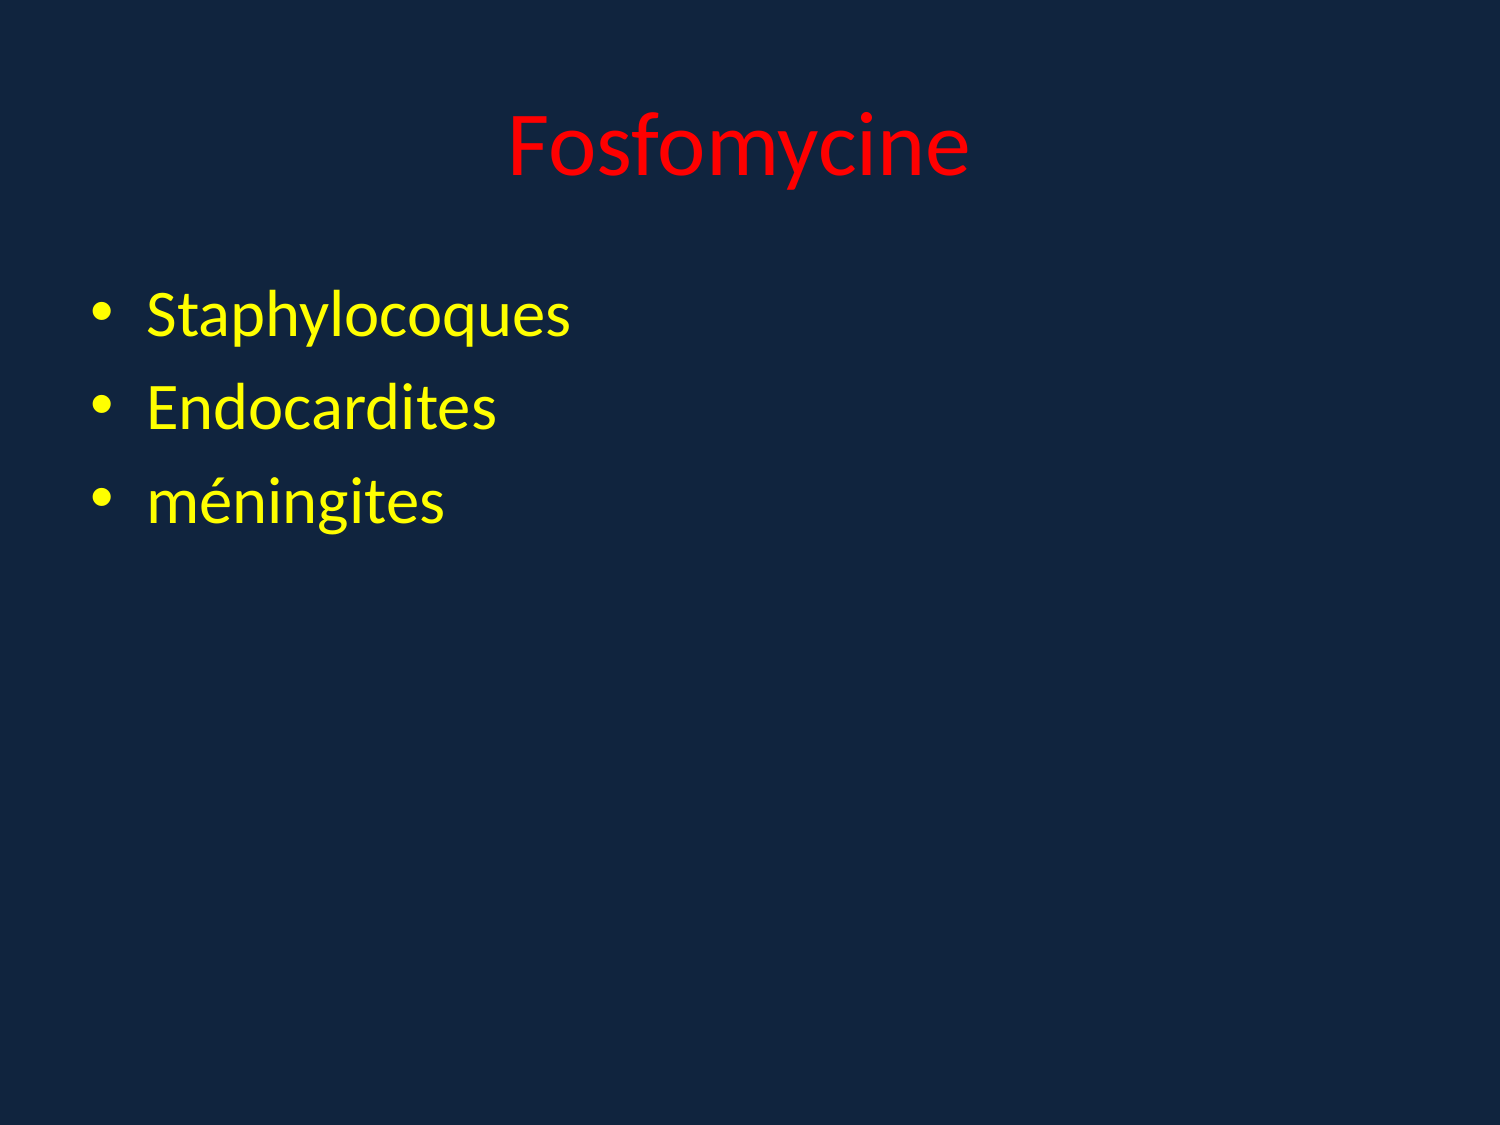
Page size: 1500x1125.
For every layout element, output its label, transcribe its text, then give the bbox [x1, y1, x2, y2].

title Fosfomycine [75, 45, 1425, 233]
list Staphylocoques Endocardites méningites [75, 262, 1425, 1005]
